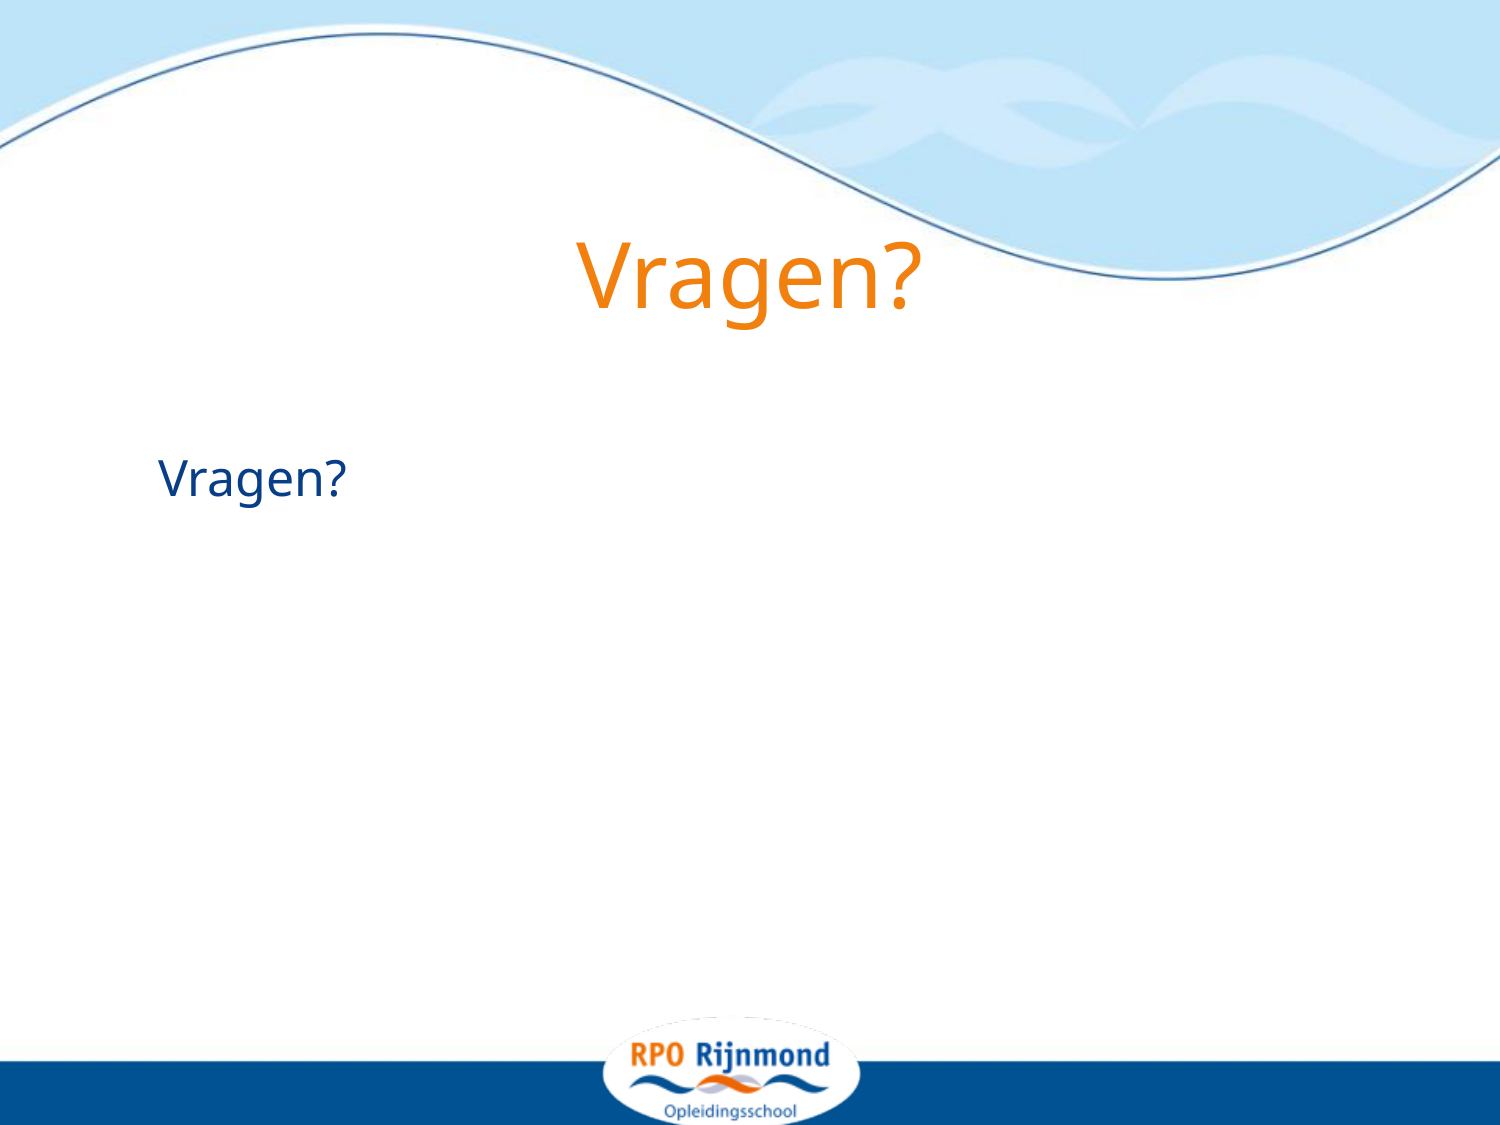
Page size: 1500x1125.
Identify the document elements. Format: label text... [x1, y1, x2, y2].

picture [0, 0, 1500, 1125]
list Vragen? [143, 438, 1359, 1005]
title Vragen? [75, 148, 1425, 396]
